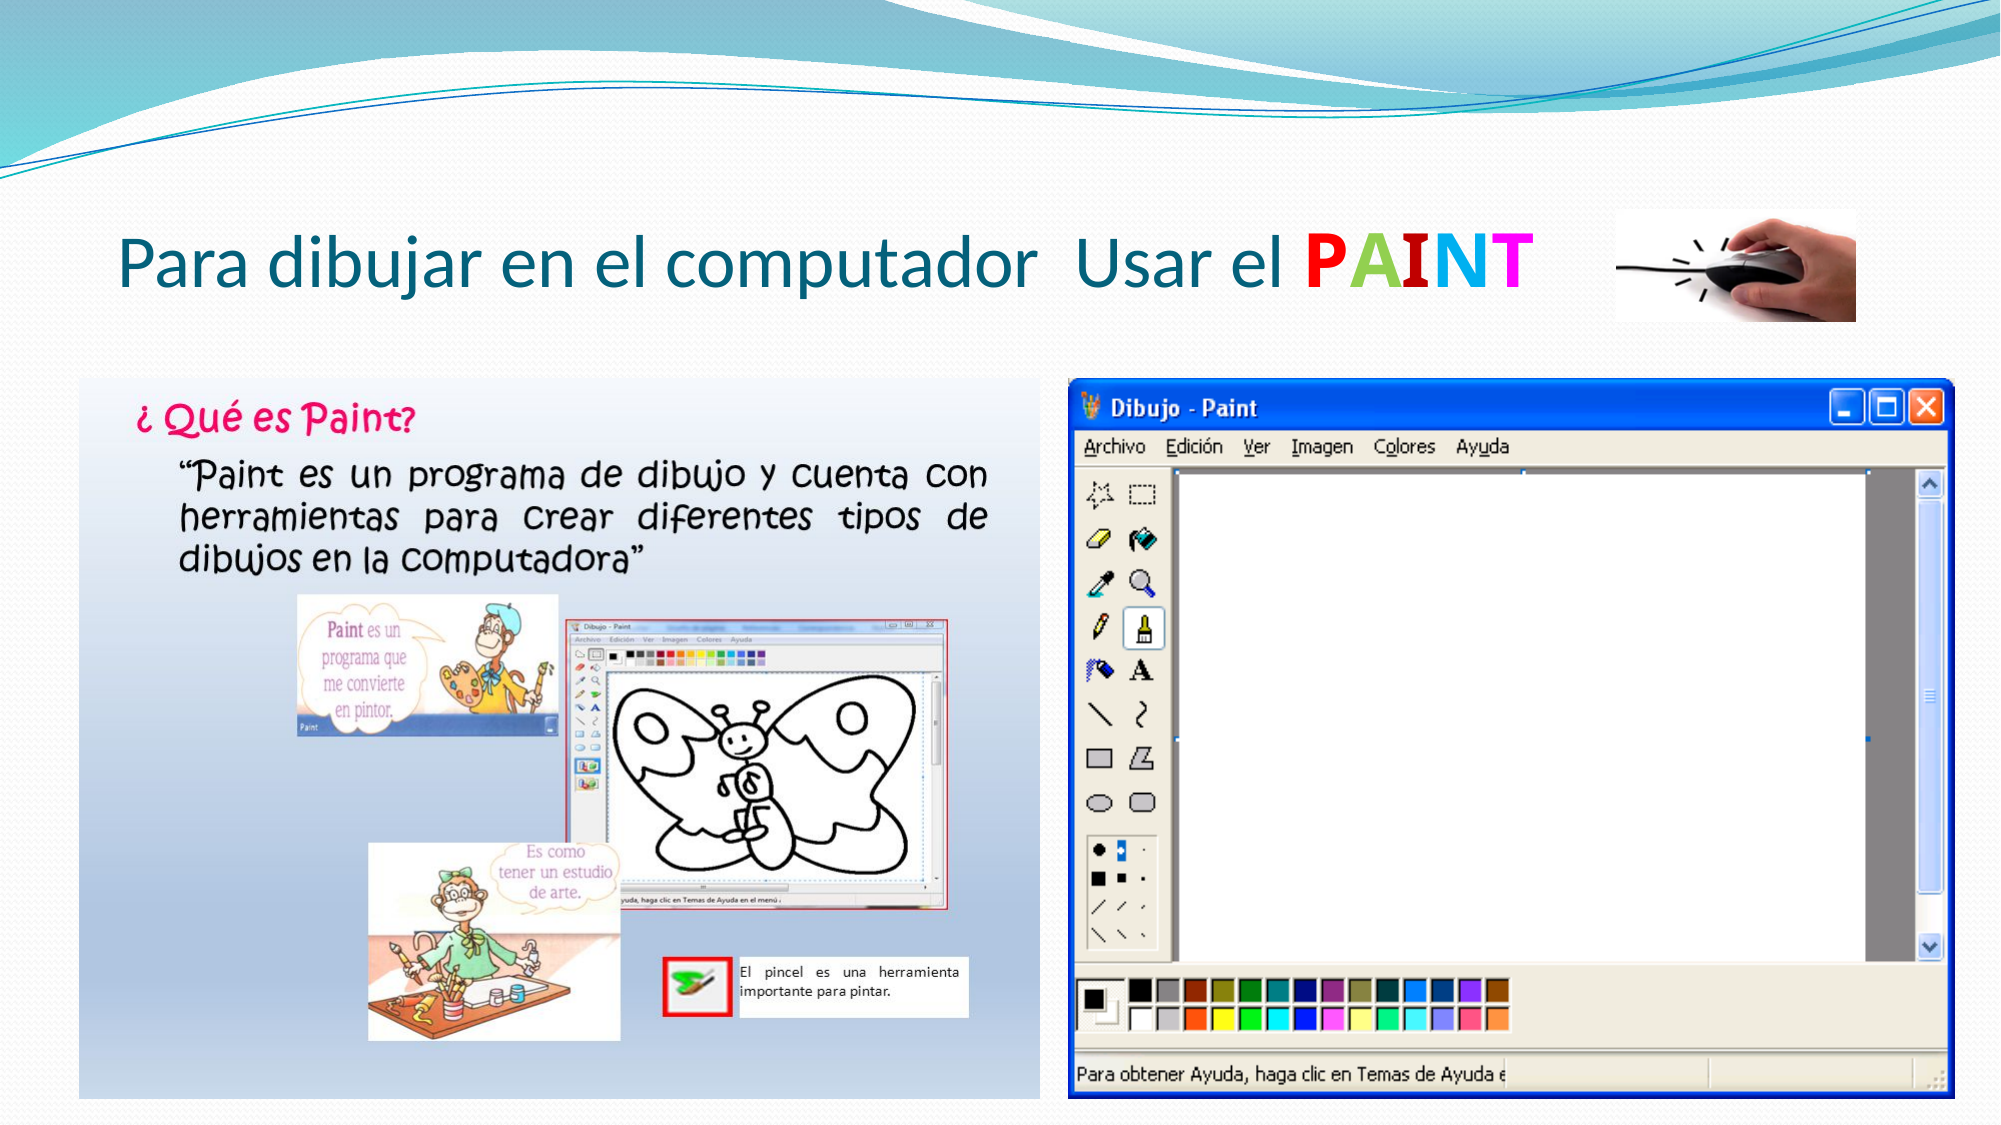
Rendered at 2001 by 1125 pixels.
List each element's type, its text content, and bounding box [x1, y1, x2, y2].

picture [1068, 378, 1955, 1100]
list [78, 378, 1040, 1100]
title Para dibujar en el computador Usar el PAINT [99, 115, 1900, 303]
picture [1616, 208, 1857, 322]
